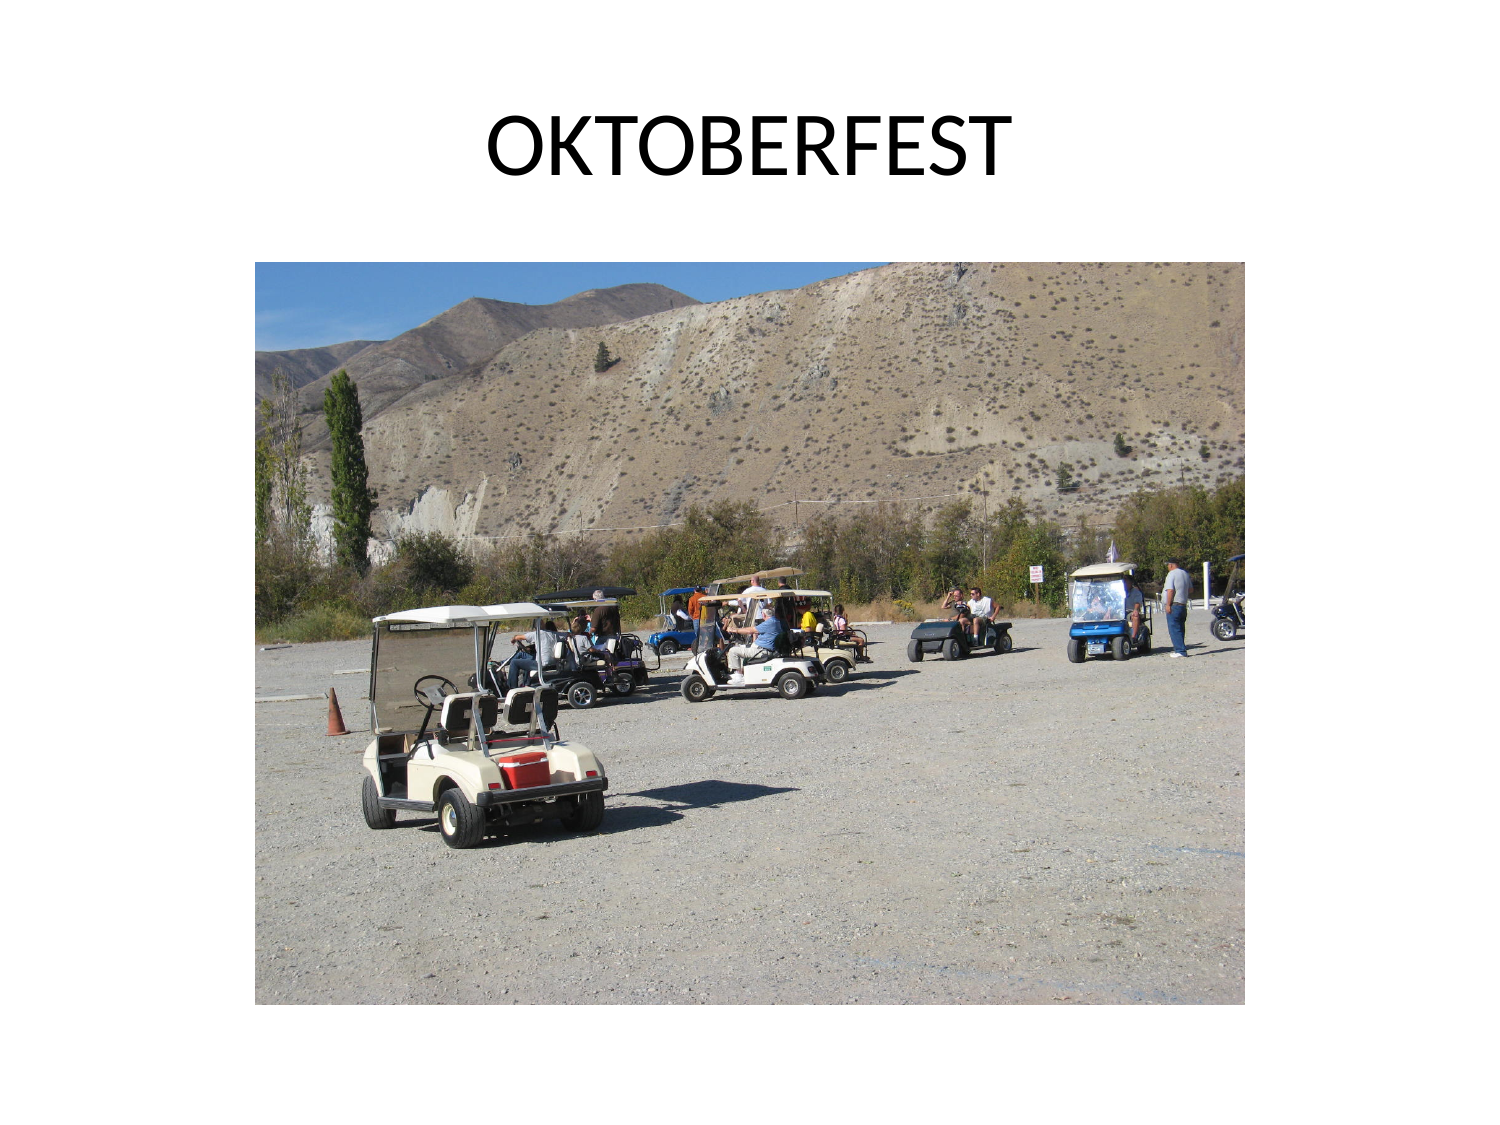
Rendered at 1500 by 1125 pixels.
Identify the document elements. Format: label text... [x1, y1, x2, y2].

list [254, 262, 1246, 1006]
title OKTOBERFEST [74, 44, 1426, 233]
